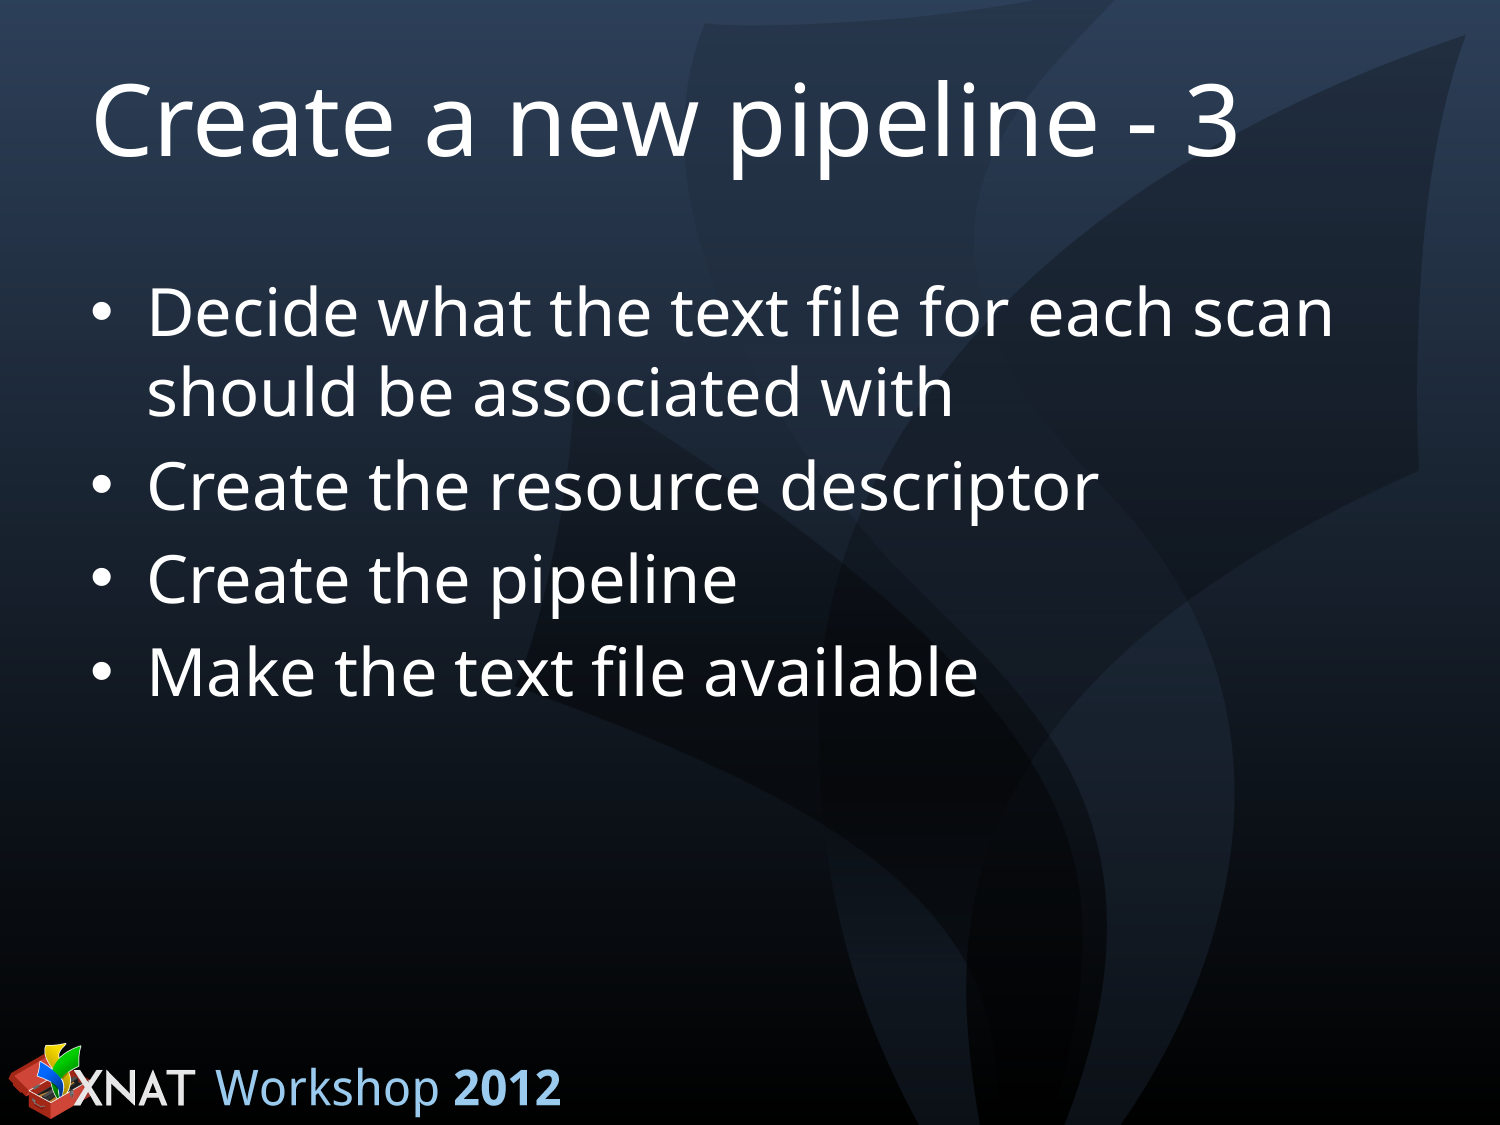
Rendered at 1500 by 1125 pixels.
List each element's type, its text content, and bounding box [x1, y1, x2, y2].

title Create a new pipeline - 3 [75, 45, 1425, 188]
picture [0, 0, 1500, 1125]
list Decide what the text file for each scan should be associated with Create the resource descriptor Create the pipeline Make the text file available [75, 262, 1425, 1005]
